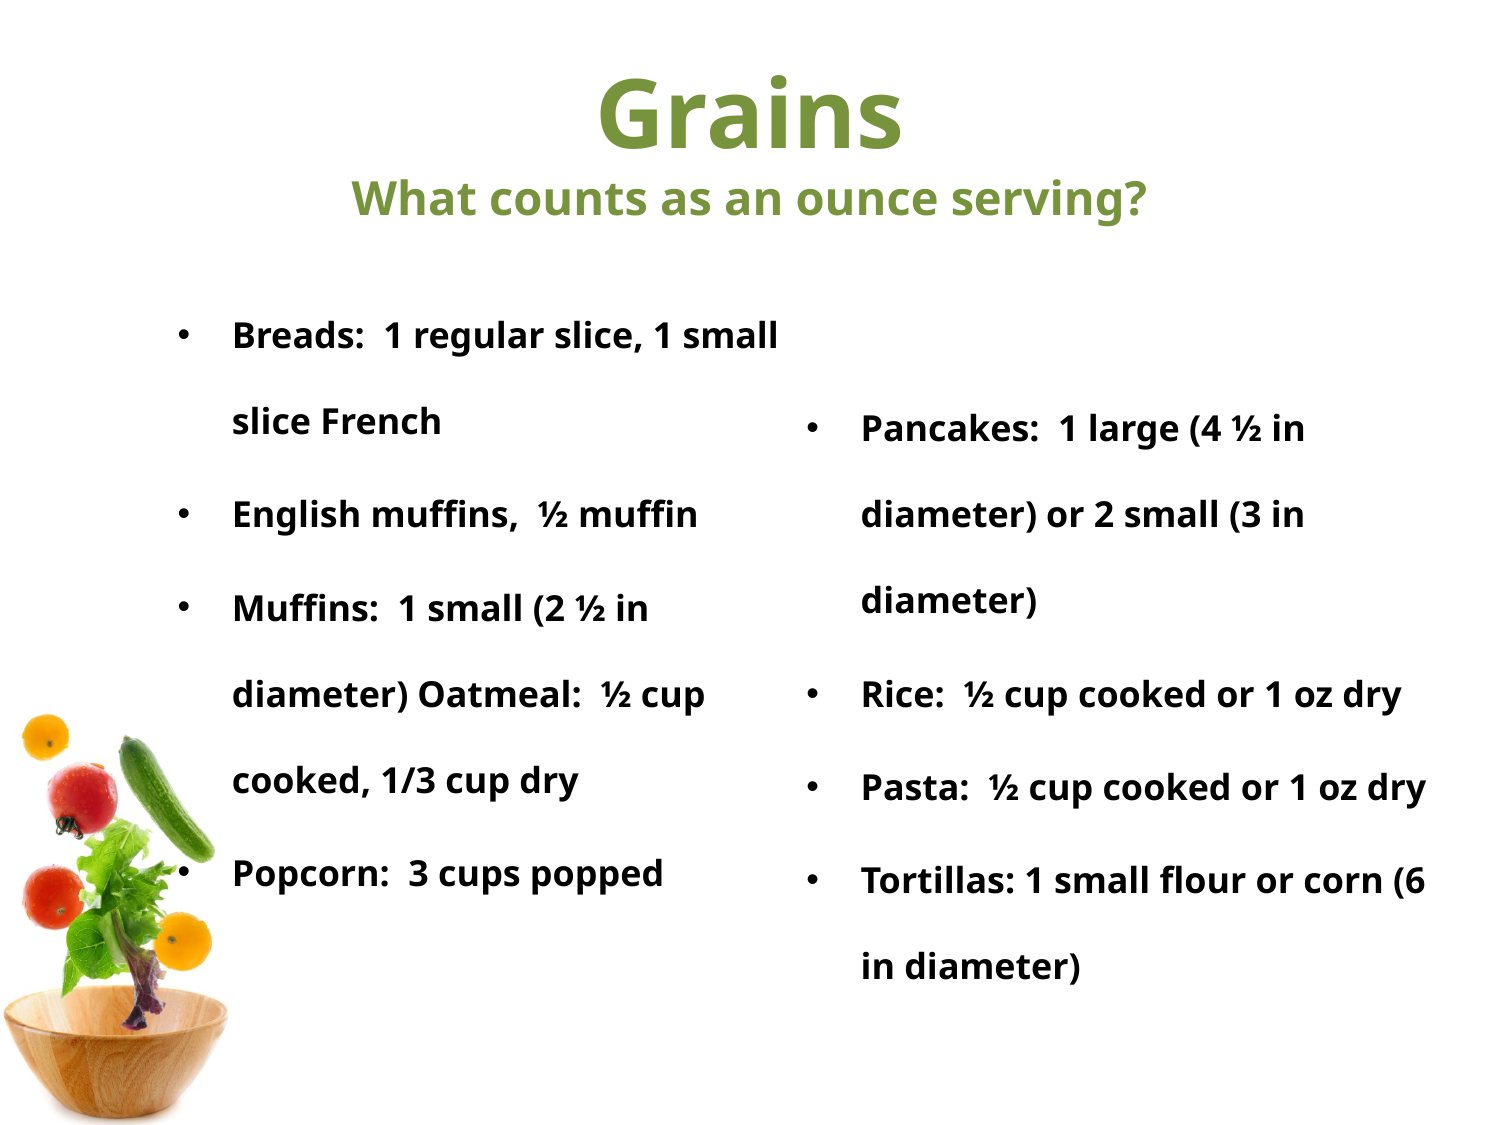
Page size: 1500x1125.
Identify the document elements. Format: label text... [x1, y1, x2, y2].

title Grains What counts as an ounce serving? [75, 45, 1425, 233]
list Breads: 1 regular slice, 1 small slice French English muffins, ½ muffin Muffins: 1 small (2 ½ in diameter) Oatmeal: ½ cup cooked, 1/3 cup dry Popcorn: 3 cups popped Pancakes: 1 large (4 ½ in diameter) or 2 small (3 in diameter) Rice: ½ cup cooked or 1 oz dry Pasta: ½ cup cooked or 1 oz dry Tortillas: 1 small flour or corn (6 in diameter) [162, 262, 1450, 1005]
picture [0, 667, 264, 1125]
